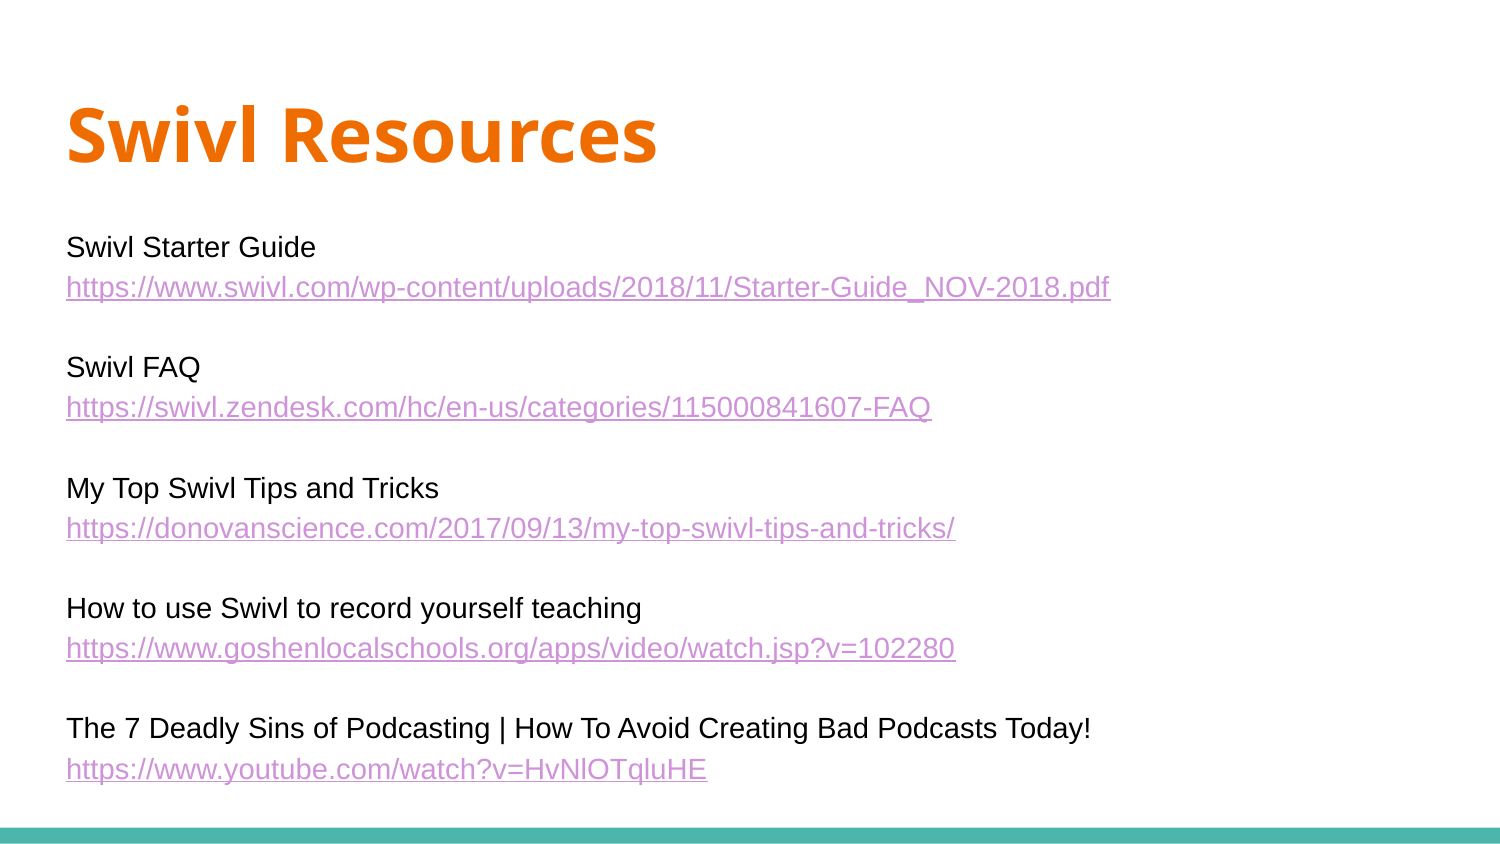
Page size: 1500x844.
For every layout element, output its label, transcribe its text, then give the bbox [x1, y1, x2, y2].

title Swivl Resources [51, 72, 1449, 189]
list Swivl Starter Guide https://www.swivl.com/wp-content/uploads/2018/11/Starter-Guide_NOV-2018.pdf Swivl FAQ https://swivl.zendesk.com/hc/en-us/categories/115000841607-FAQ My Top Swivl Tips and Tricks https://donovanscience.com/2017/09/13/my-top-swivl-tips-and-tricks/ How to use Swivl to record yourself teaching https://www.goshenlocalschools.org/apps/video/watch.jsp?v=102280 The 7 Deadly Sins of Podcasting | How To Avoid Creating Bad Podcasts Today! https://www.youtube.com/watch?v=HvNlOTqluHE [51, 207, 1449, 805]
